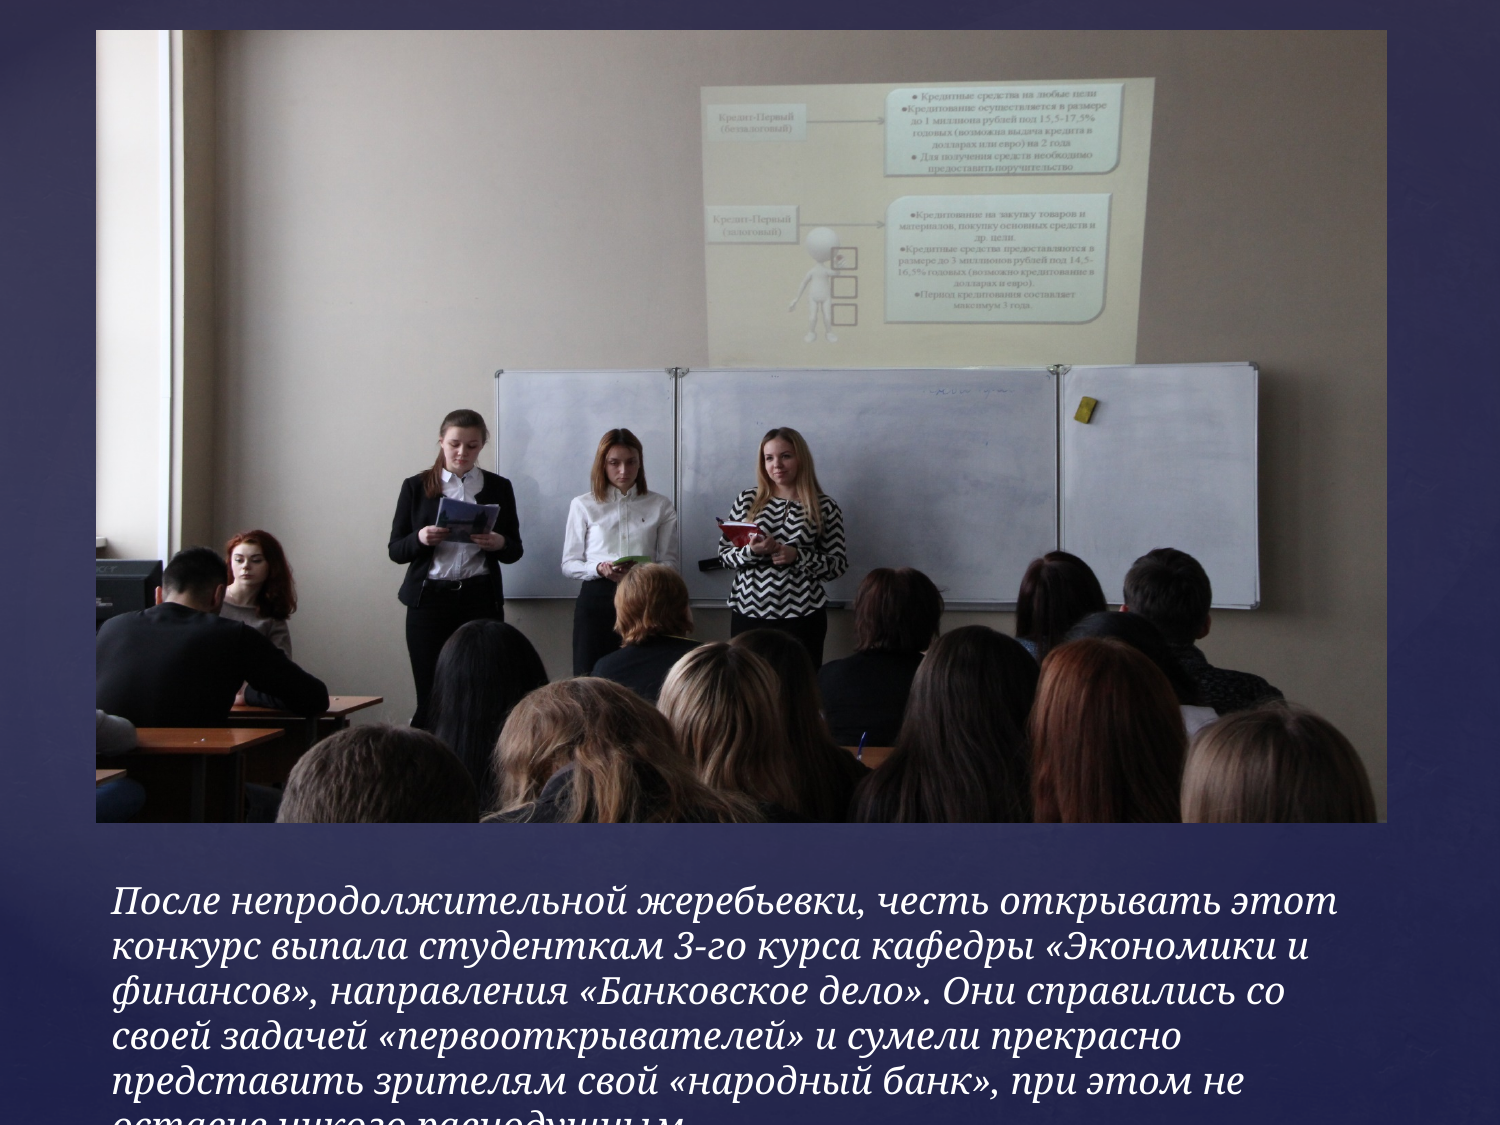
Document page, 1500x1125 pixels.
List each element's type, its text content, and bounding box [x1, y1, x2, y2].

picture [96, 30, 1387, 823]
text_box После непродолжительной жеребьевки, честь открывать этот конкурс выпала студенткам 3-го курса кафедры «Экономики и финансов», направления «Банковское дело». Они справились со своей задачей «первооткрывателей» и сумели прекрасно представить зрителям свой «народный банк», при этом не оставив никого равнодушным. [96, 869, 1400, 1125]
